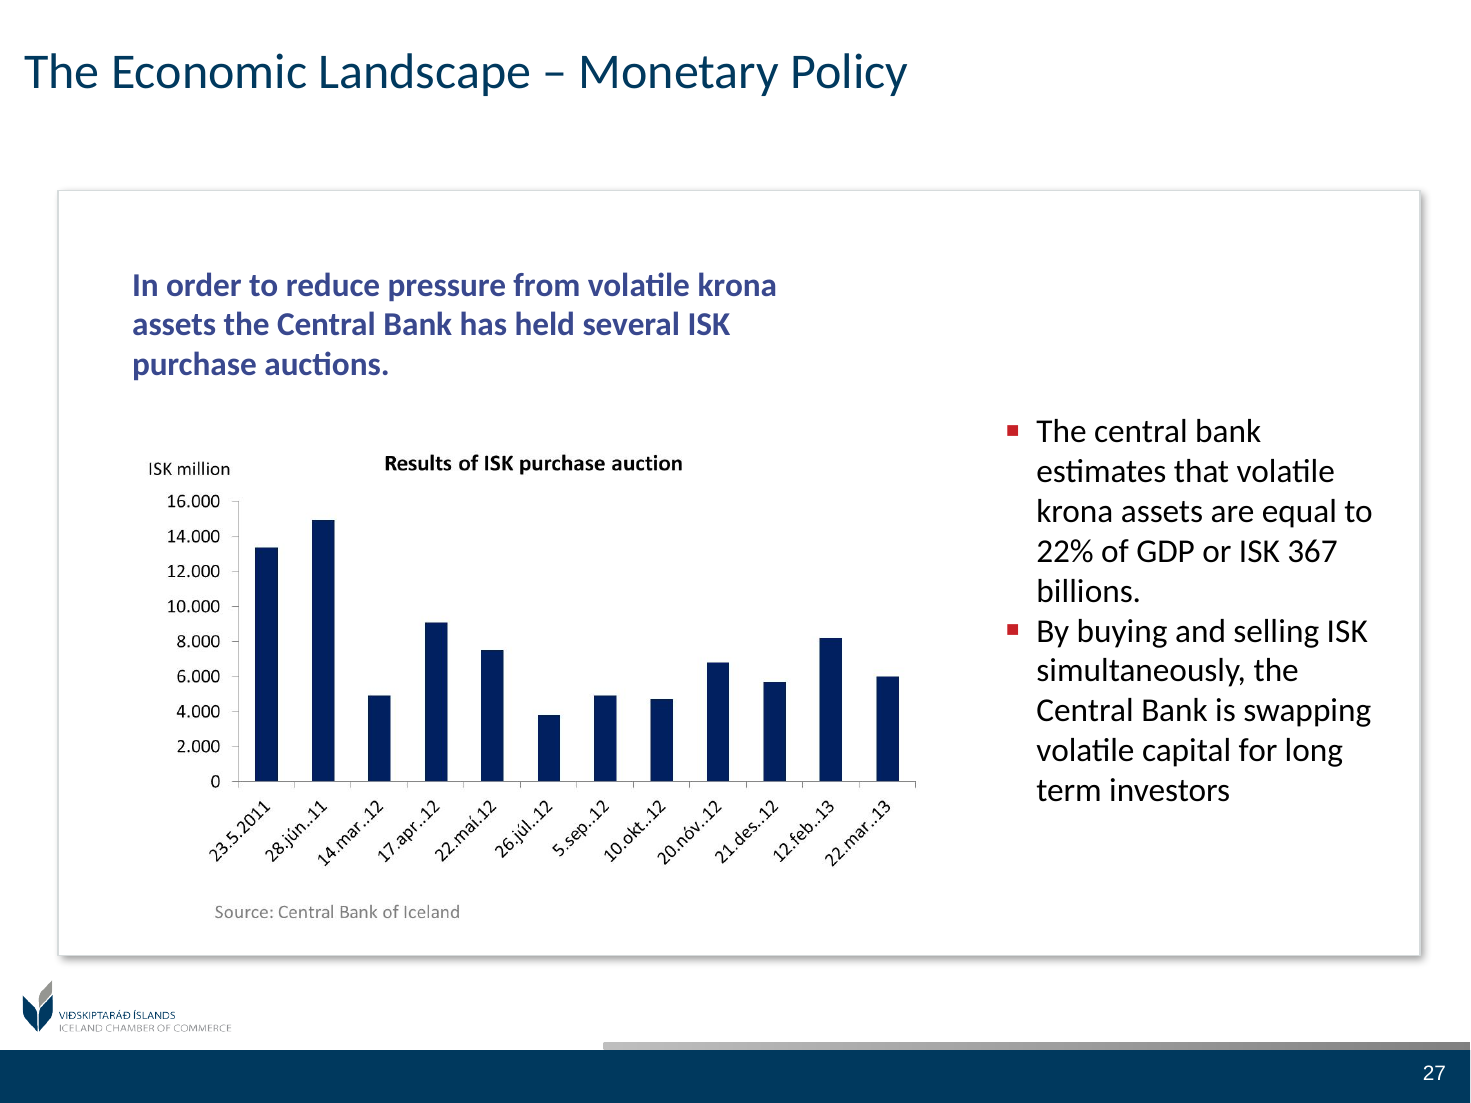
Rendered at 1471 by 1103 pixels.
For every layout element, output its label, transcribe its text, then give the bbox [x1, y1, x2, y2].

list In order to reduce pressure from volatile krona assets the Central Bank has held several ISK purchase auctions. [131, 262, 838, 385]
text_box [56, 188, 1422, 957]
title The Economic Landscape – Monetary Policy [24, 38, 1424, 99]
picture [10, 972, 242, 1044]
picture [140, 440, 927, 954]
text_box The central bank estimates that volatile krona assets are equal to 22% of GDP or ISK 367 billions. By buying and selling ISK simultaneously, the Central Bank is swapping volatile capital for long term investors [1004, 409, 1375, 809]
